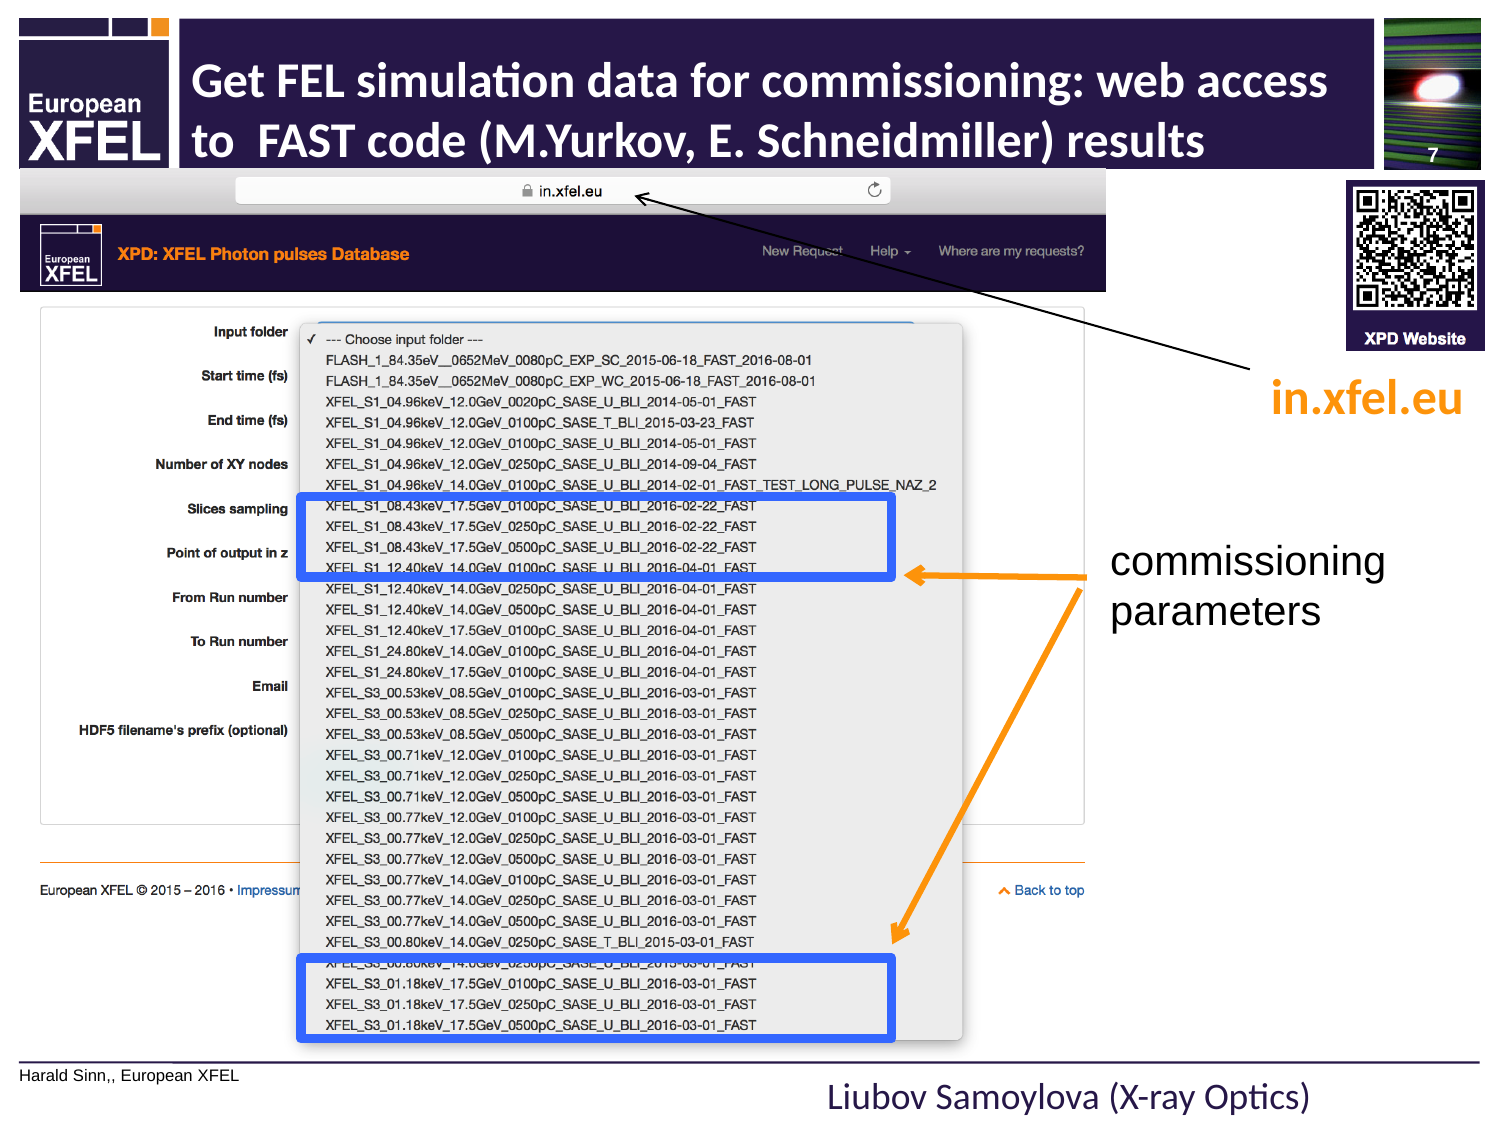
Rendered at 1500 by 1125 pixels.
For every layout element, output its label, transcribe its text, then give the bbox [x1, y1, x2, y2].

title Get FEL simulation data for commissioning: web access to FAST code (M.Yurkov, E. Schneidmiller) results [179, 50, 1375, 168]
picture [1384, 18, 1481, 170]
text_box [891, 588, 1081, 945]
picture [1346, 179, 1485, 351]
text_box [903, 574, 1088, 578]
picture [19, 18, 1106, 1059]
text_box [634, 195, 1251, 370]
text_box in.xfel.eu [1256, 357, 1490, 432]
text_box Liubov Samoylova (X-ray Optics) [812, 1064, 1500, 1125]
text_box commissioning parameters [1110, 526, 1497, 642]
